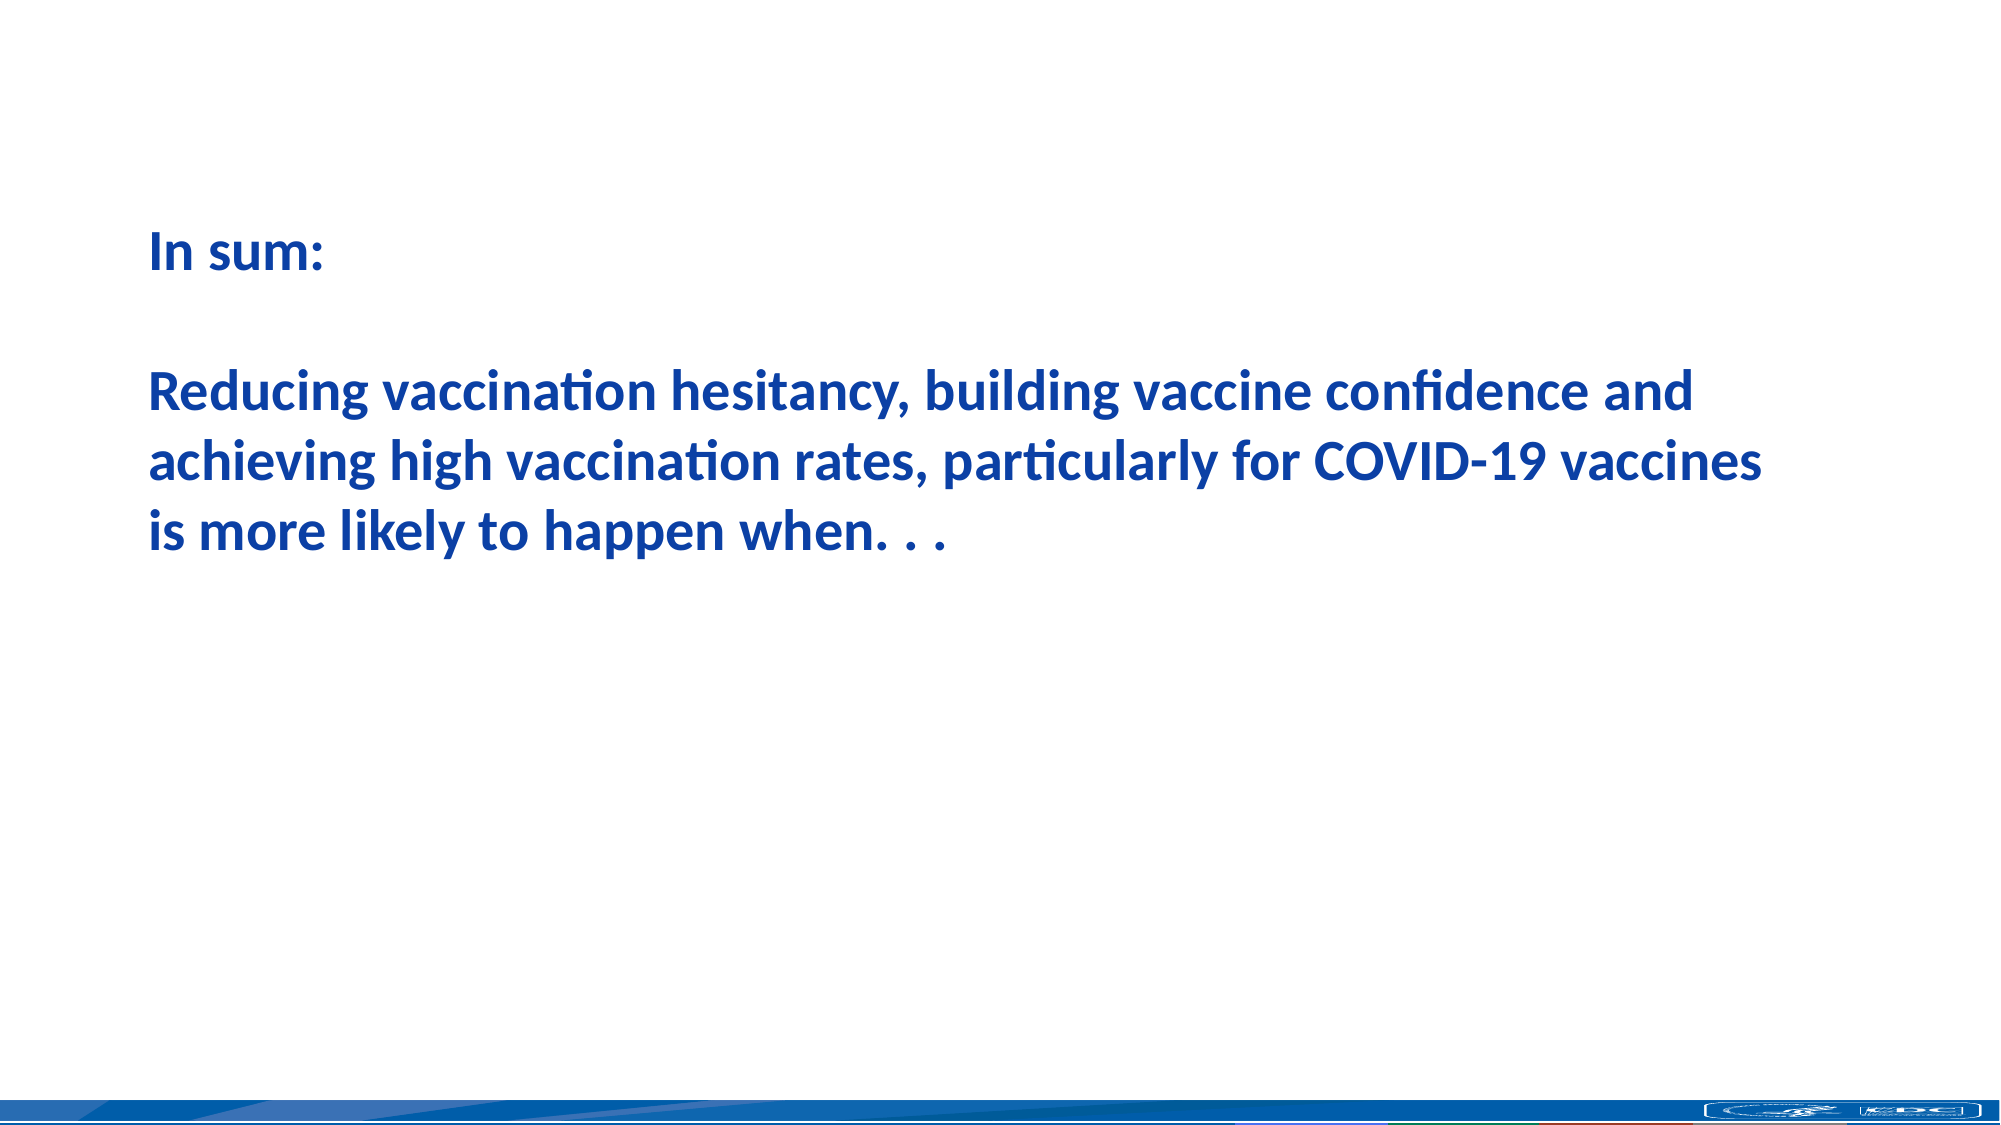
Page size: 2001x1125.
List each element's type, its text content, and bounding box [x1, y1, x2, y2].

text_box In sum: Reducing vaccination hesitancy, building vaccine confidence and achieving high vaccination rates, particularly for COVID-19 vaccines is more likely to happen when. . . [133, 204, 1803, 586]
